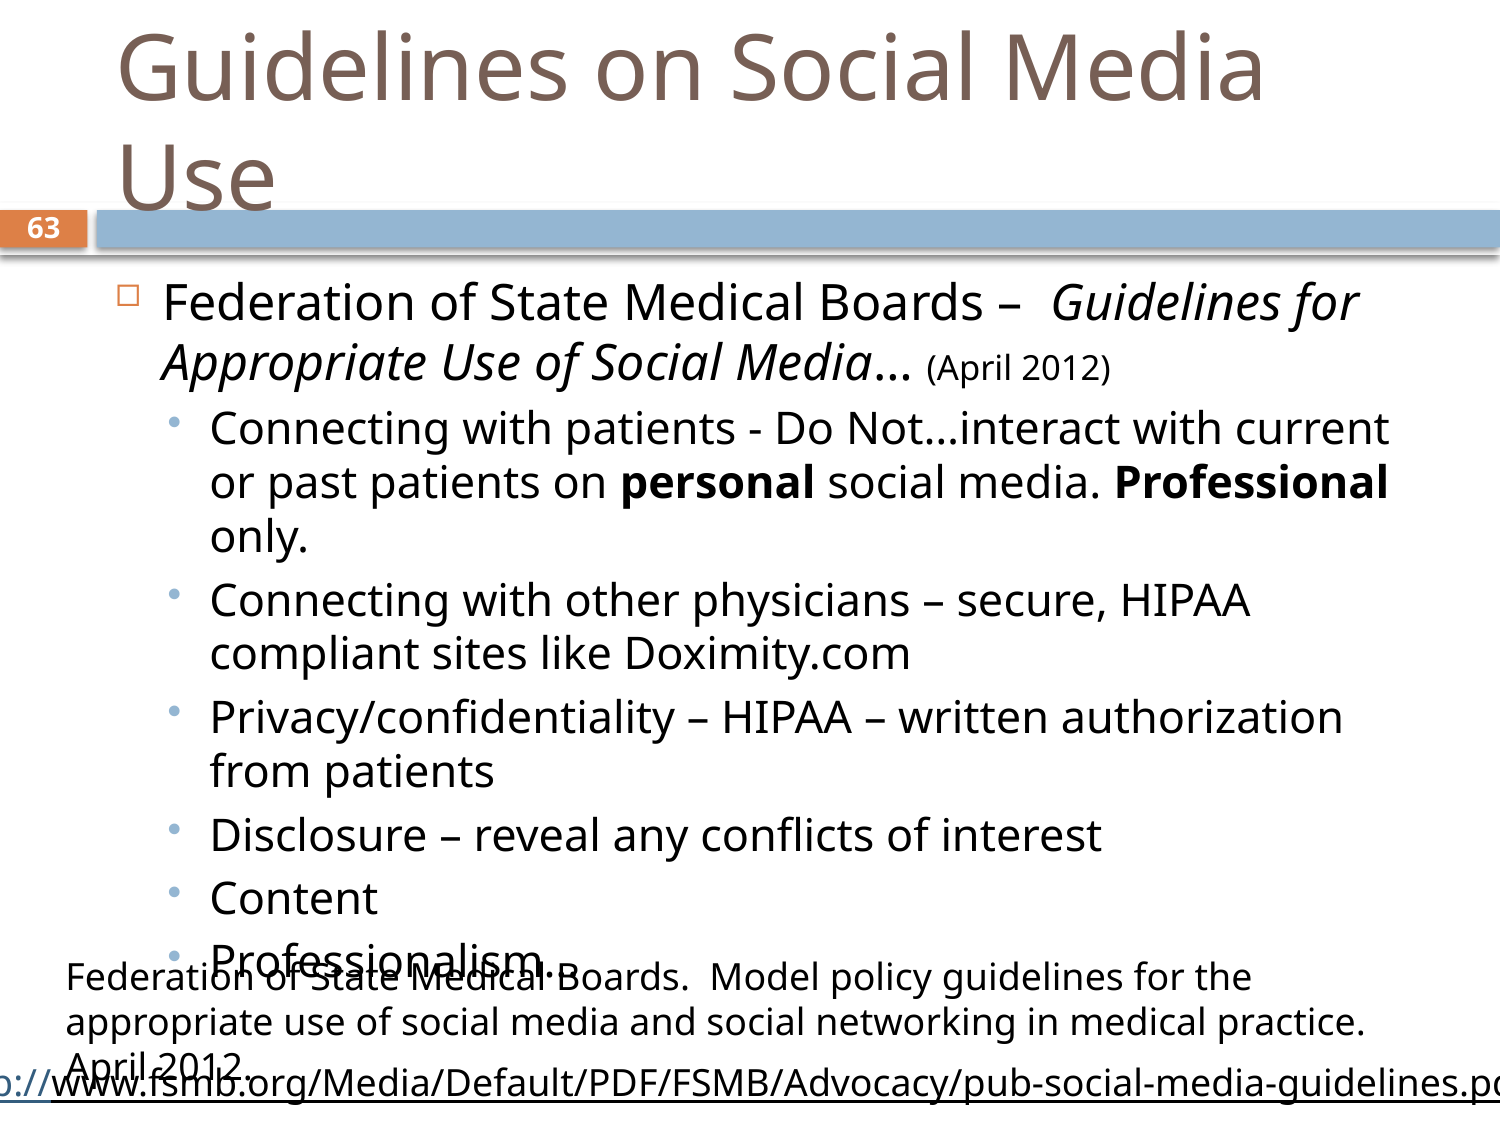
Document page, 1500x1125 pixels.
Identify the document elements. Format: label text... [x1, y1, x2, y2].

title Guidelines on Social Media Use [100, 37, 1438, 200]
text_box http://www.fsmb.org/Media/Default/PDF/FSMB/Advocacy/pub-social-media-guidelines.pdf [0, 1052, 1500, 1125]
text_box Federation of State Medical Boards. Model policy guidelines for the appropriate use of social media and social networking in medical practice. April 2012. [50, 946, 1439, 1096]
list Federation of State Medical Boards – Guidelines for Appropriate Use of Social Media… (April 2012) Connecting with patients - Do Not…interact with current or past patients on personal social media. Professional only. Connecting with other physicians – secure, HIPAA compliant sites like Doximity.com Privacy/confidentiality – HIPAA – written authorization from patients Disclosure – reveal any conflicts of interest Content Professionalism… [100, 262, 1438, 946]
slide_number 63 [0, 208, 88, 249]
